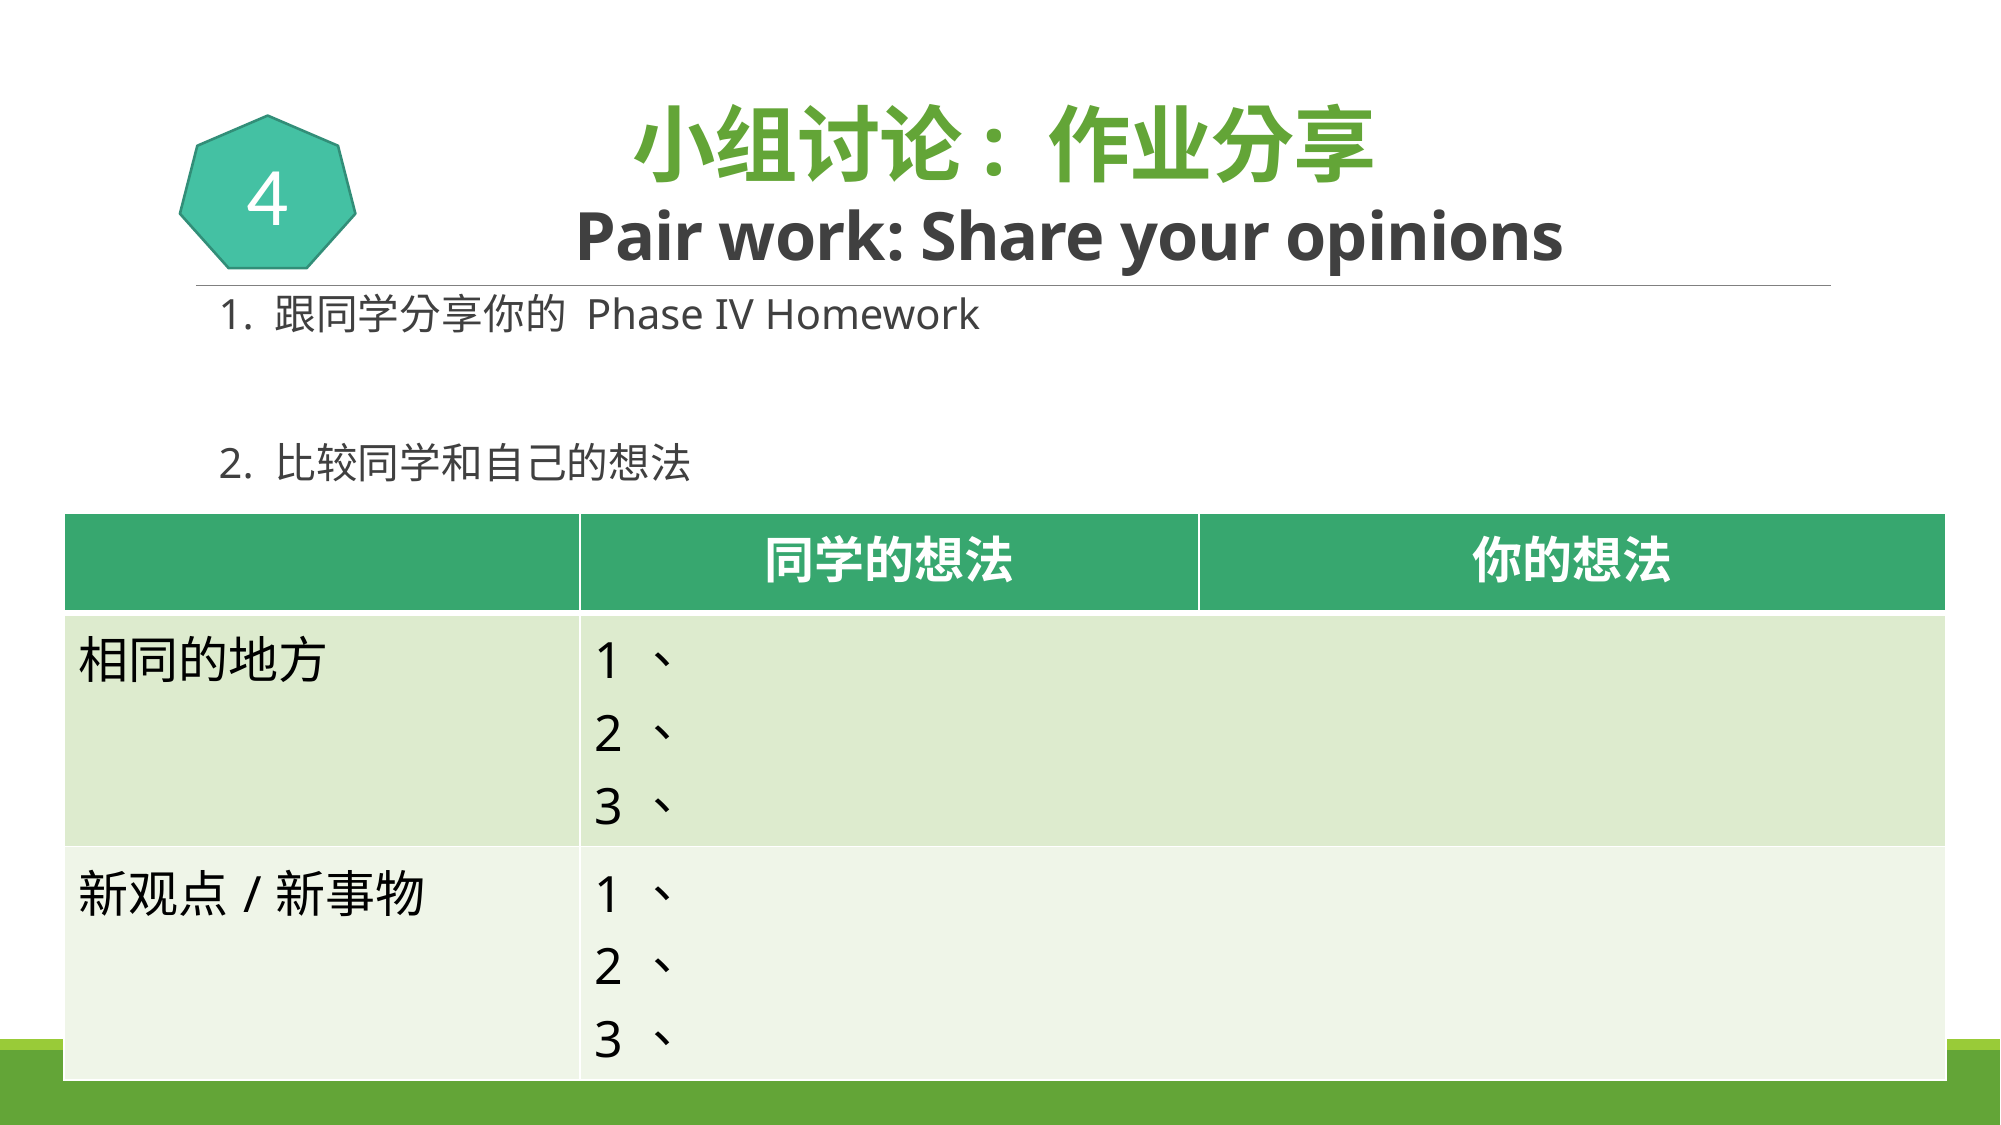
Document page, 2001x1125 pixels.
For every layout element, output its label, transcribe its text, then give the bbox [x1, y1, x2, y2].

table_header 你的想法 [1200, 514, 1945, 610]
table_header [65, 514, 579, 610]
list 1. 跟同学分享你的 Phase IV Homework 2. 比较同学和自己的想法 [203, 286, 1807, 512]
table_cell 相同的地方 [65, 616, 579, 846]
table_cell 1、 2、 3、 [581, 616, 1945, 846]
title 小组讨论: 作业分享 Pair work: Share your opinions [180, 47, 1830, 285]
table_cell 1、 2、 3、 [581, 847, 1945, 1079]
table_header 同学的想法 [581, 514, 1198, 610]
table_cell 新观点/新事物 [65, 847, 579, 1079]
